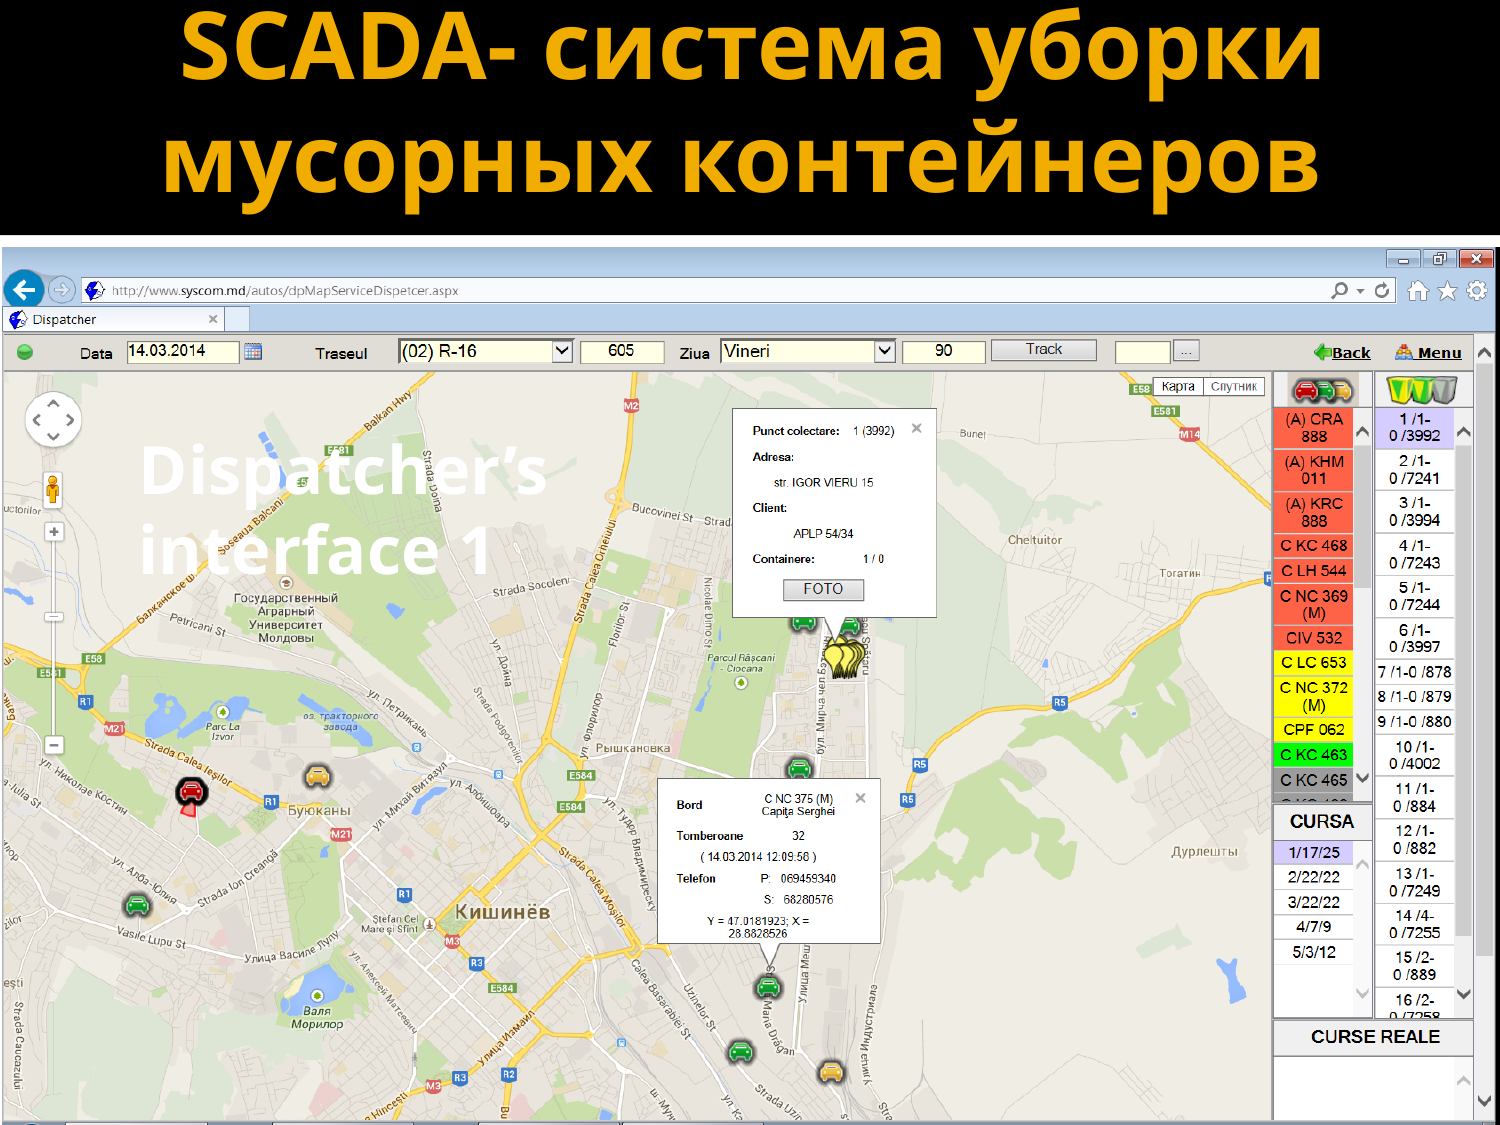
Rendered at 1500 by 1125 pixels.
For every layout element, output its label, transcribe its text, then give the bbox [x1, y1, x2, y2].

picture [2, 247, 1500, 1125]
text_box SCADA- система уборки мусорных контейнеров [74, 0, 1425, 202]
